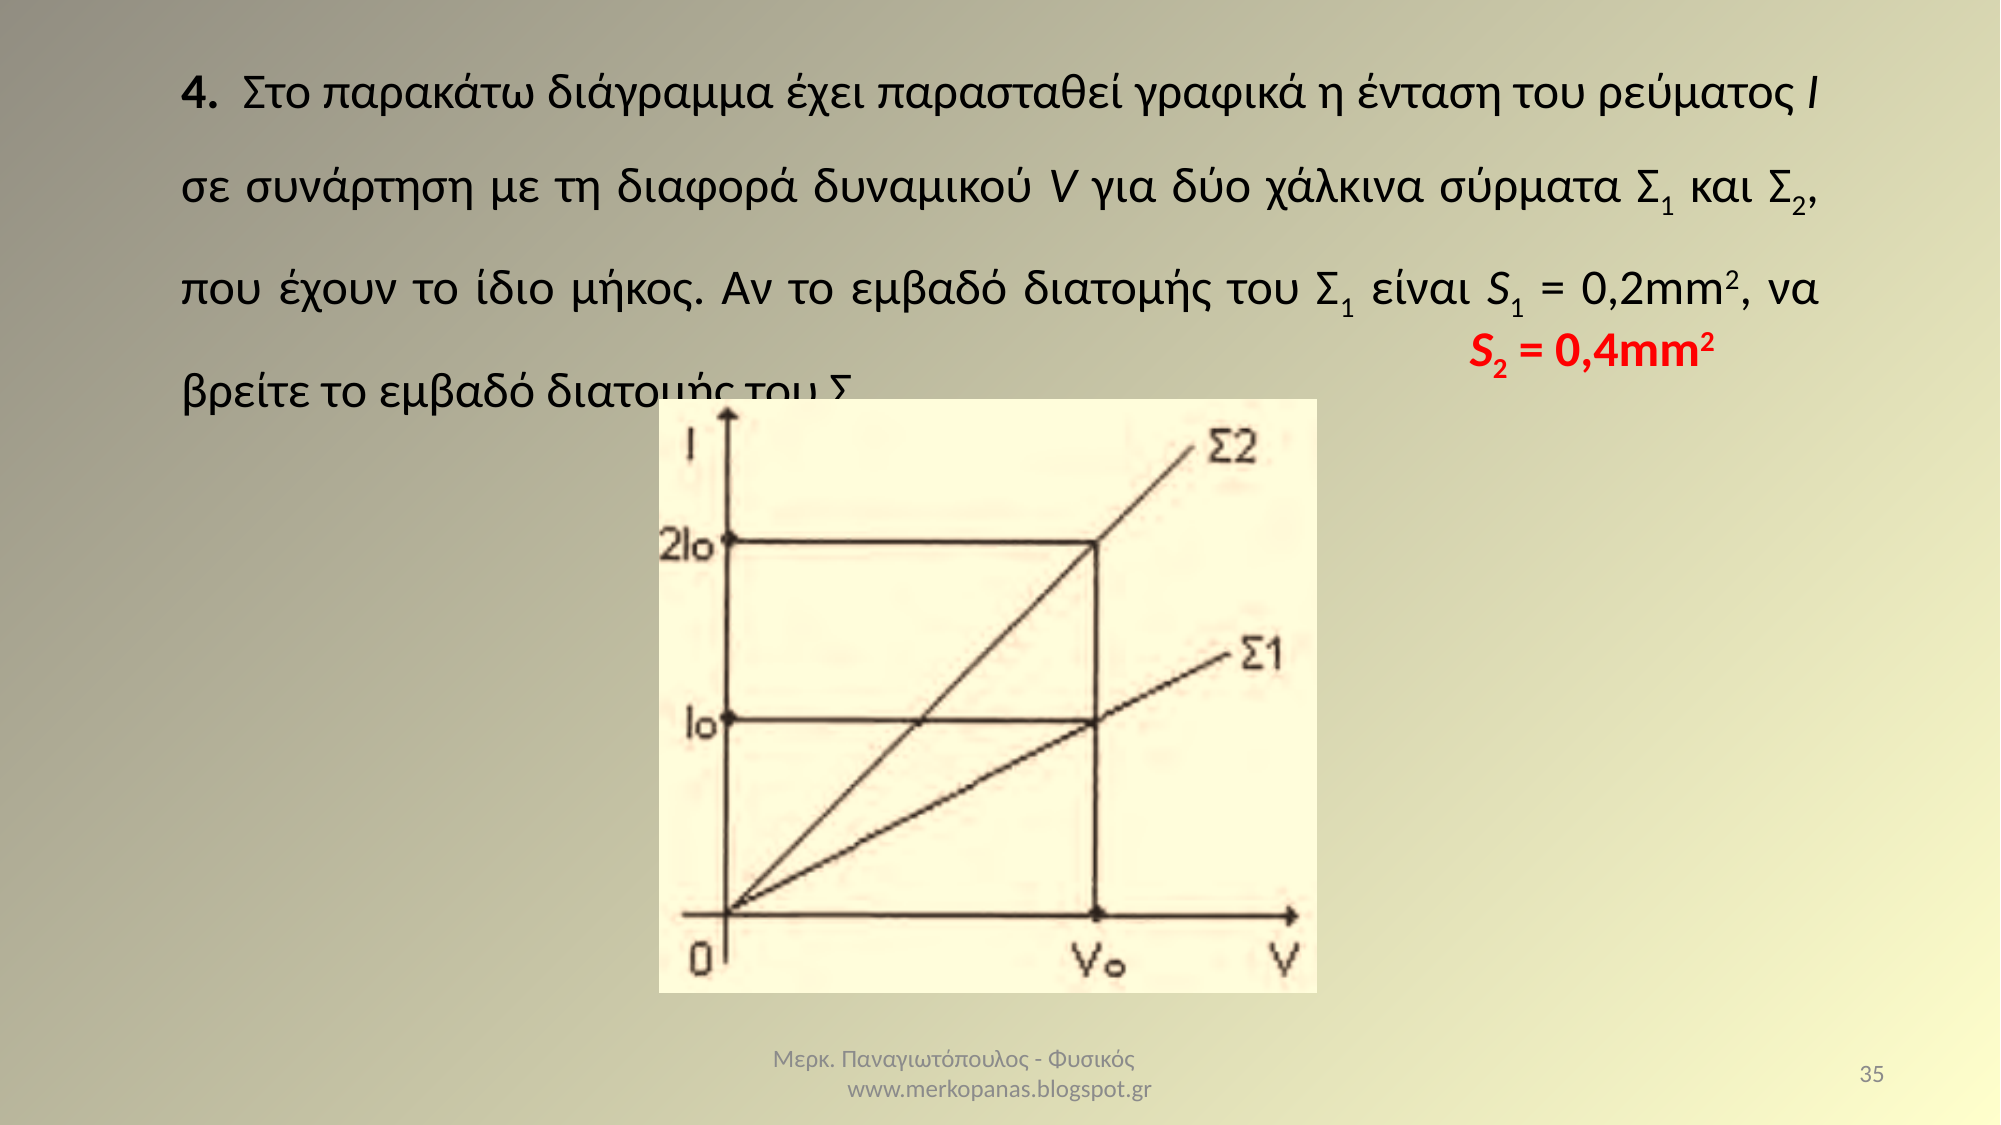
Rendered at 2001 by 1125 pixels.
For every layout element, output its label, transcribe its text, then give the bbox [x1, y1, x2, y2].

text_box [165, 20, 1834, 993]
slide_number 35 [1433, 1042, 1900, 1103]
footer Μερκ. Παναγιωτόπουλος - Φυσικός www.merkopanas.blogspot.gr [683, 1042, 1317, 1103]
